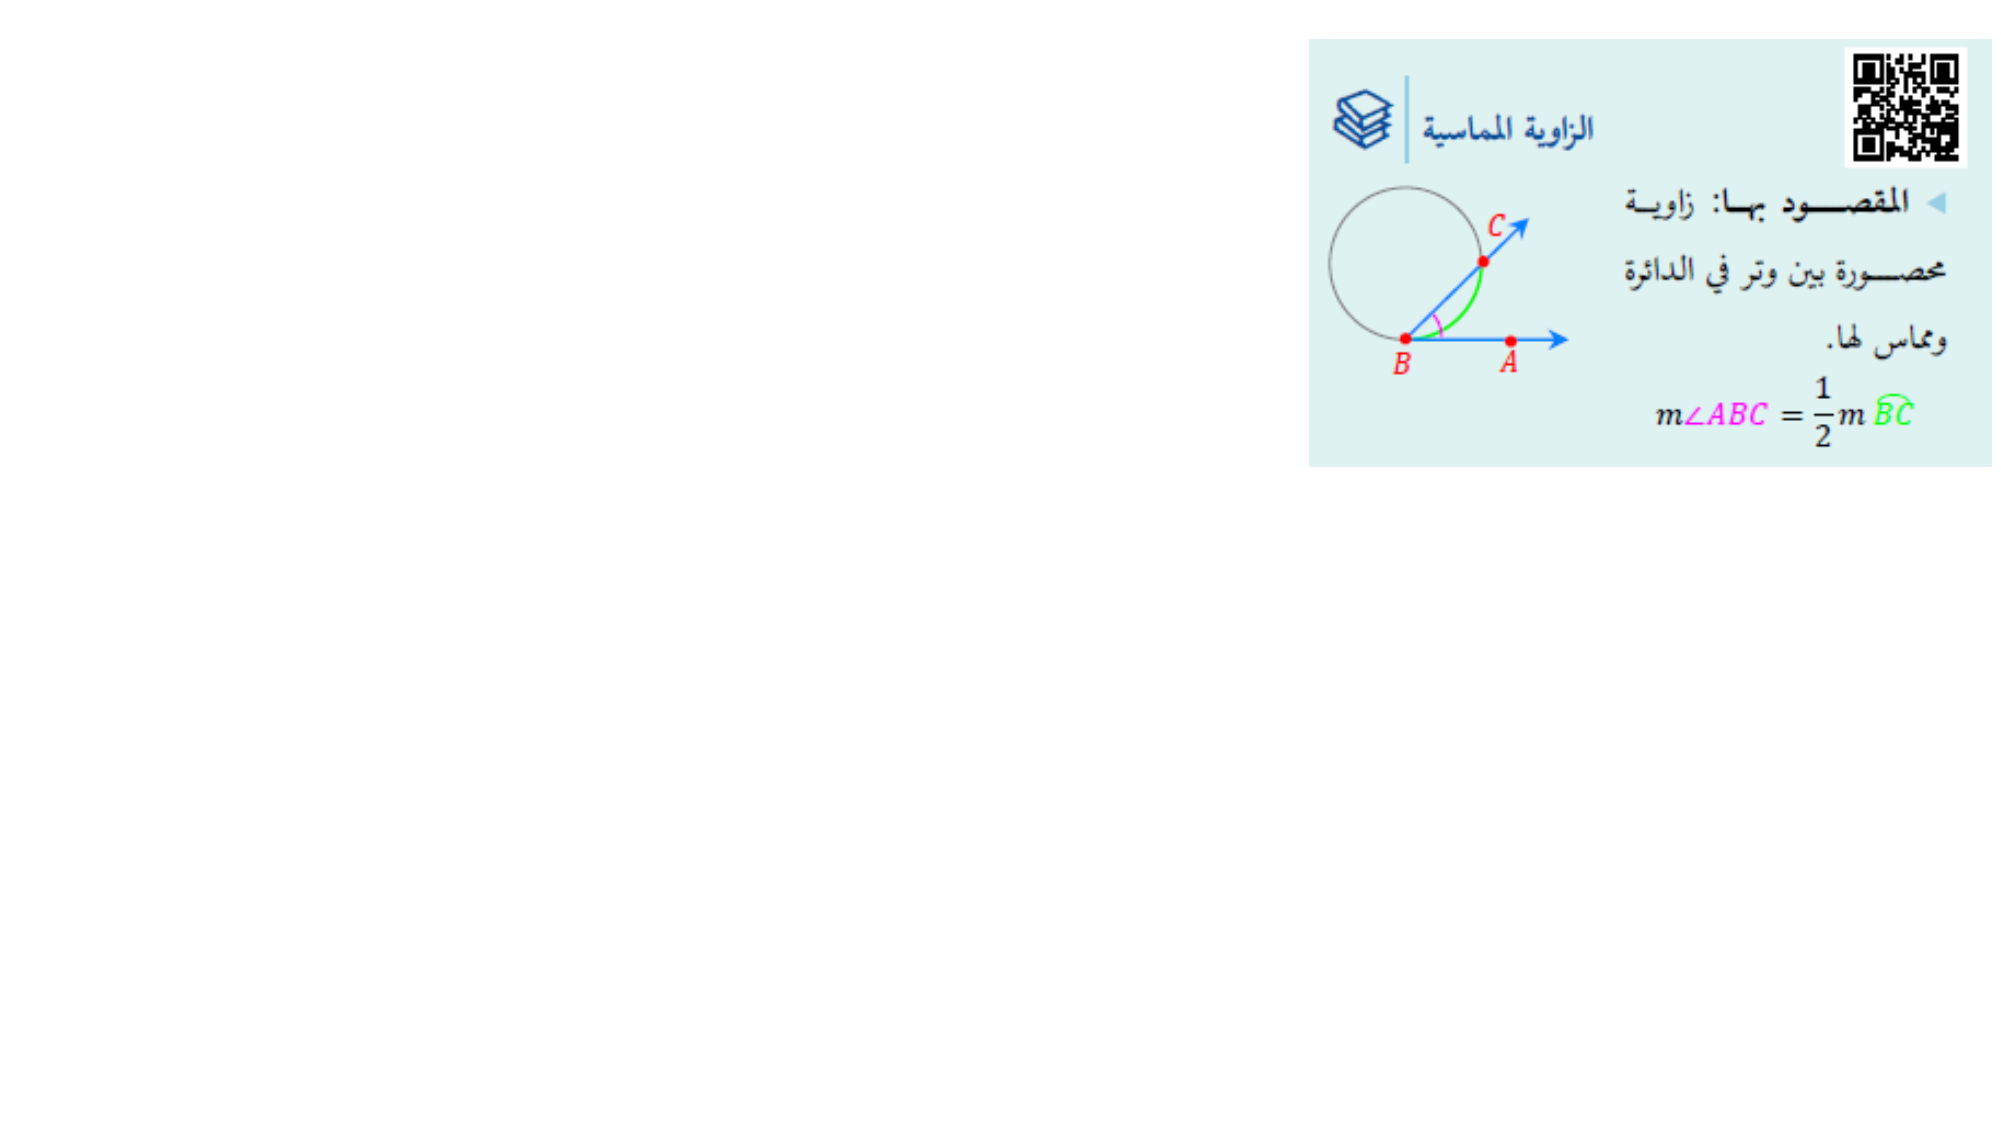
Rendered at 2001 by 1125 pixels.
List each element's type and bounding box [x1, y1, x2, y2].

picture [1309, 39, 1992, 467]
